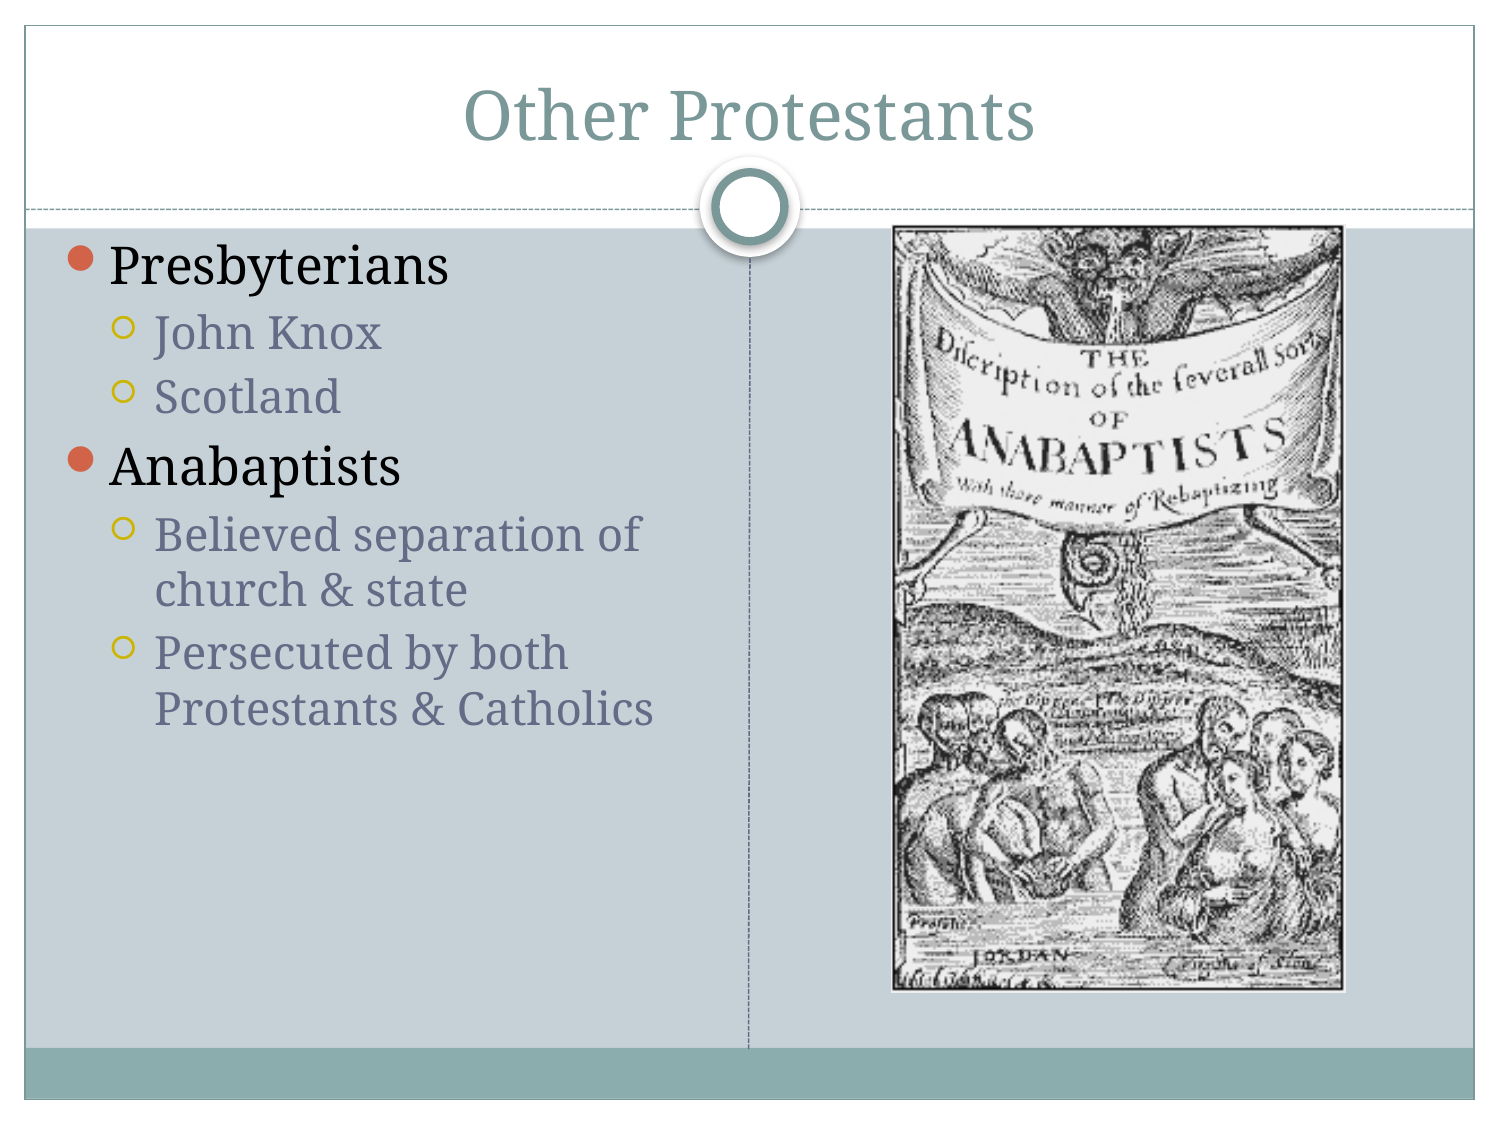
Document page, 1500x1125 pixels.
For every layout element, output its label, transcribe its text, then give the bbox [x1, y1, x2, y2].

list Presbyterians John Knox Scotland Anabaptists Believed separation of church & state Persecuted by both Protestants & Catholics [49, 224, 712, 993]
title Other Protestants [49, 37, 1450, 162]
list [787, 224, 1451, 994]
